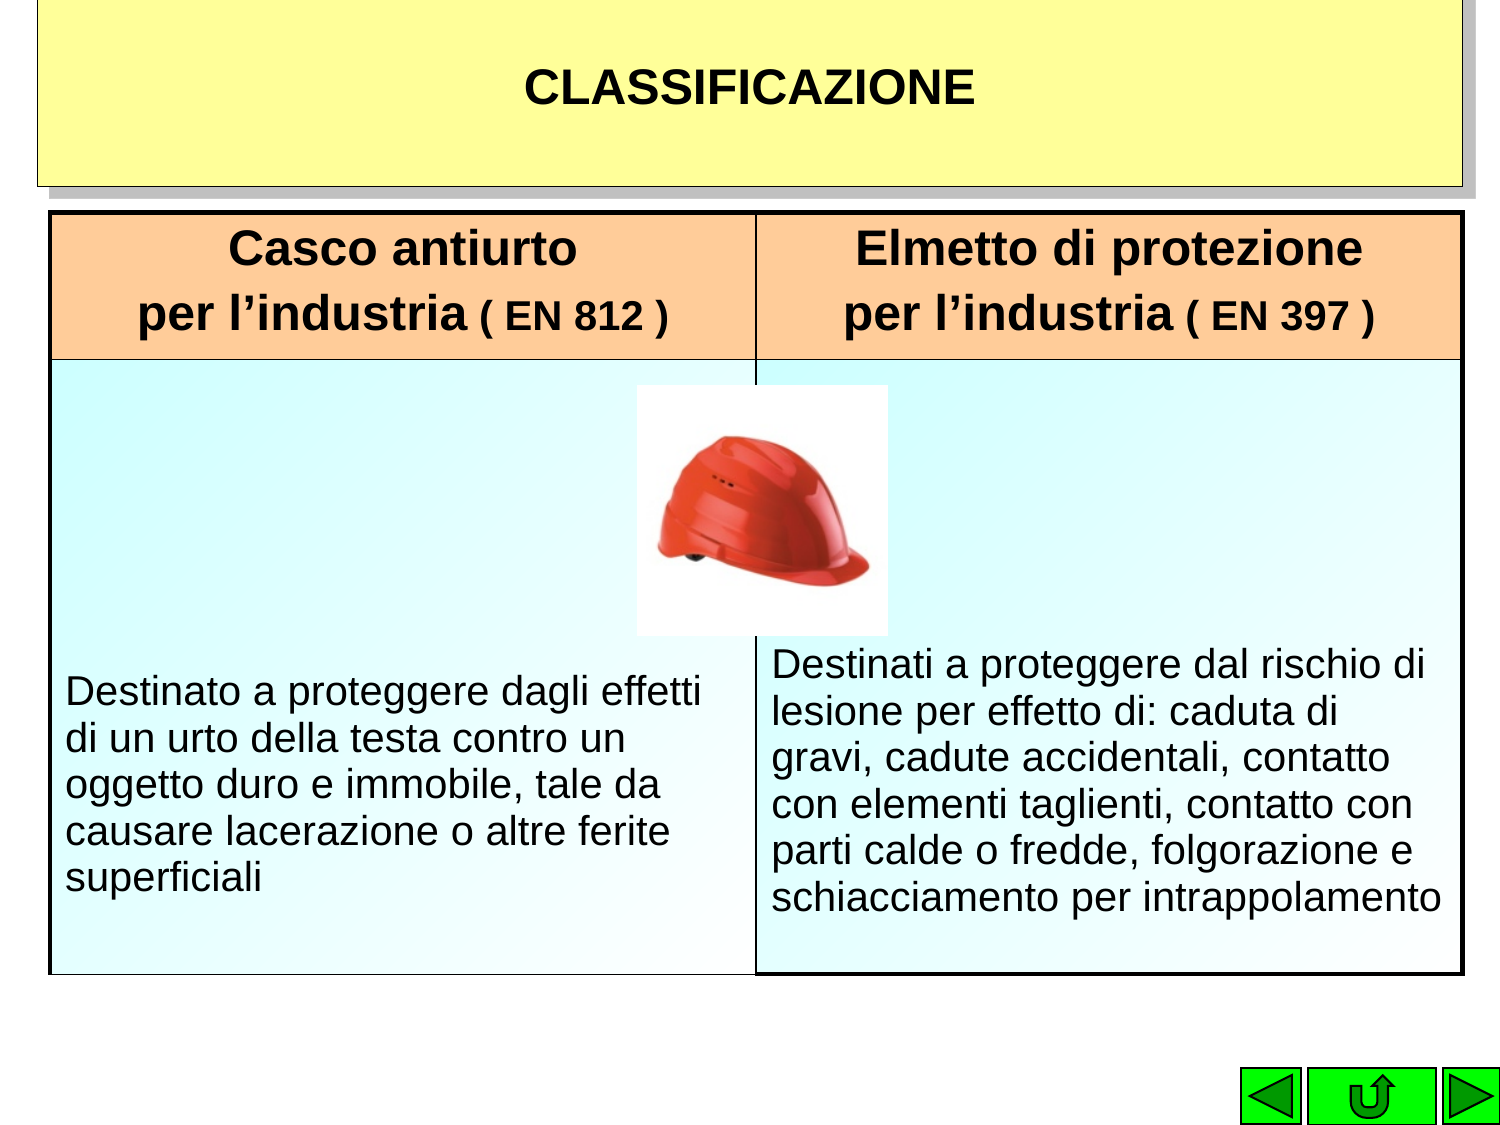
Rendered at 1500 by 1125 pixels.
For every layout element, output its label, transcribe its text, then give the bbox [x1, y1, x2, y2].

table_cell Destinati a proteggere dal rischio di lesione per effetto di: caduta di gravi, cadute accidentali, contatto con elementi taglienti, contatto con parti calde o fredde, folgorazione e schiacciamento per intrappolamento [757, 360, 1460, 972]
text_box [637, 385, 888, 636]
table_header Casco antiurto per l’industria ( EN 812 ) [52, 215, 755, 359]
table_cell Destinato a proteggere dagli effetti di un urto della testa contro un oggetto duro e immobile, tale da causare lacerazione o altre ferite superficiali [52, 360, 755, 974]
text_box [1307, 1068, 1437, 1125]
text_box [1240, 1067, 1302, 1125]
text_box [1442, 1067, 1500, 1125]
title CLASSIFICAZIONE [37, 0, 1463, 187]
table_header Elmetto di protezione per l’industria ( EN 397 ) [757, 215, 1460, 359]
